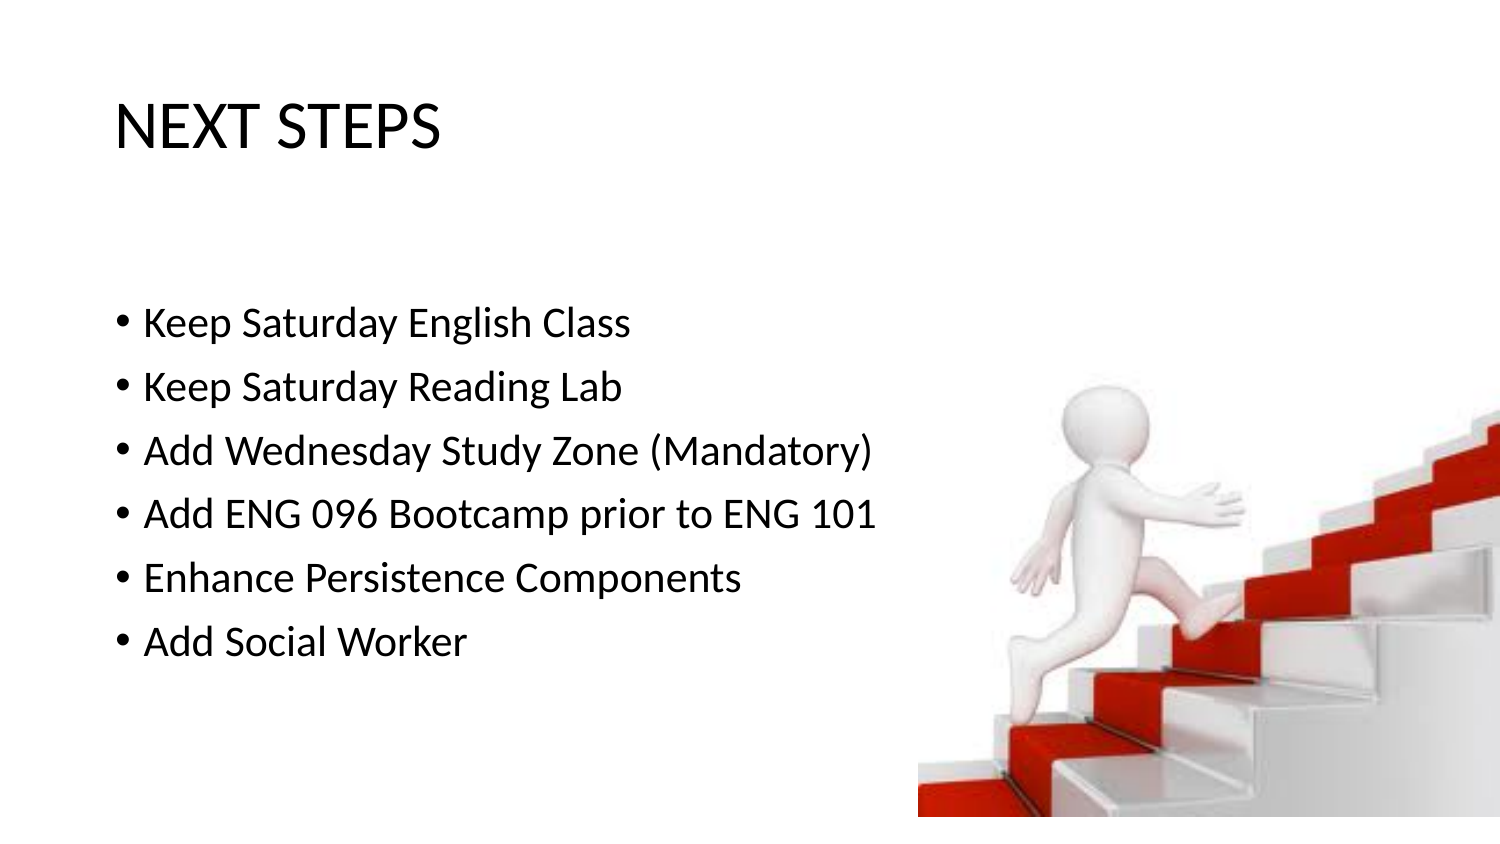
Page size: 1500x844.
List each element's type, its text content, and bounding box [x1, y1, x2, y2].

list Keep Saturday English Class Keep Saturday Reading Lab Add Wednesday Study Zone (Mandatory) Add ENG 096 Bootcamp prior to ENG 101 Enhance Persistence Components Add Social Worker [103, 224, 1397, 760]
title NEXT STEPS [103, 44, 1397, 208]
picture [918, 353, 1500, 818]
